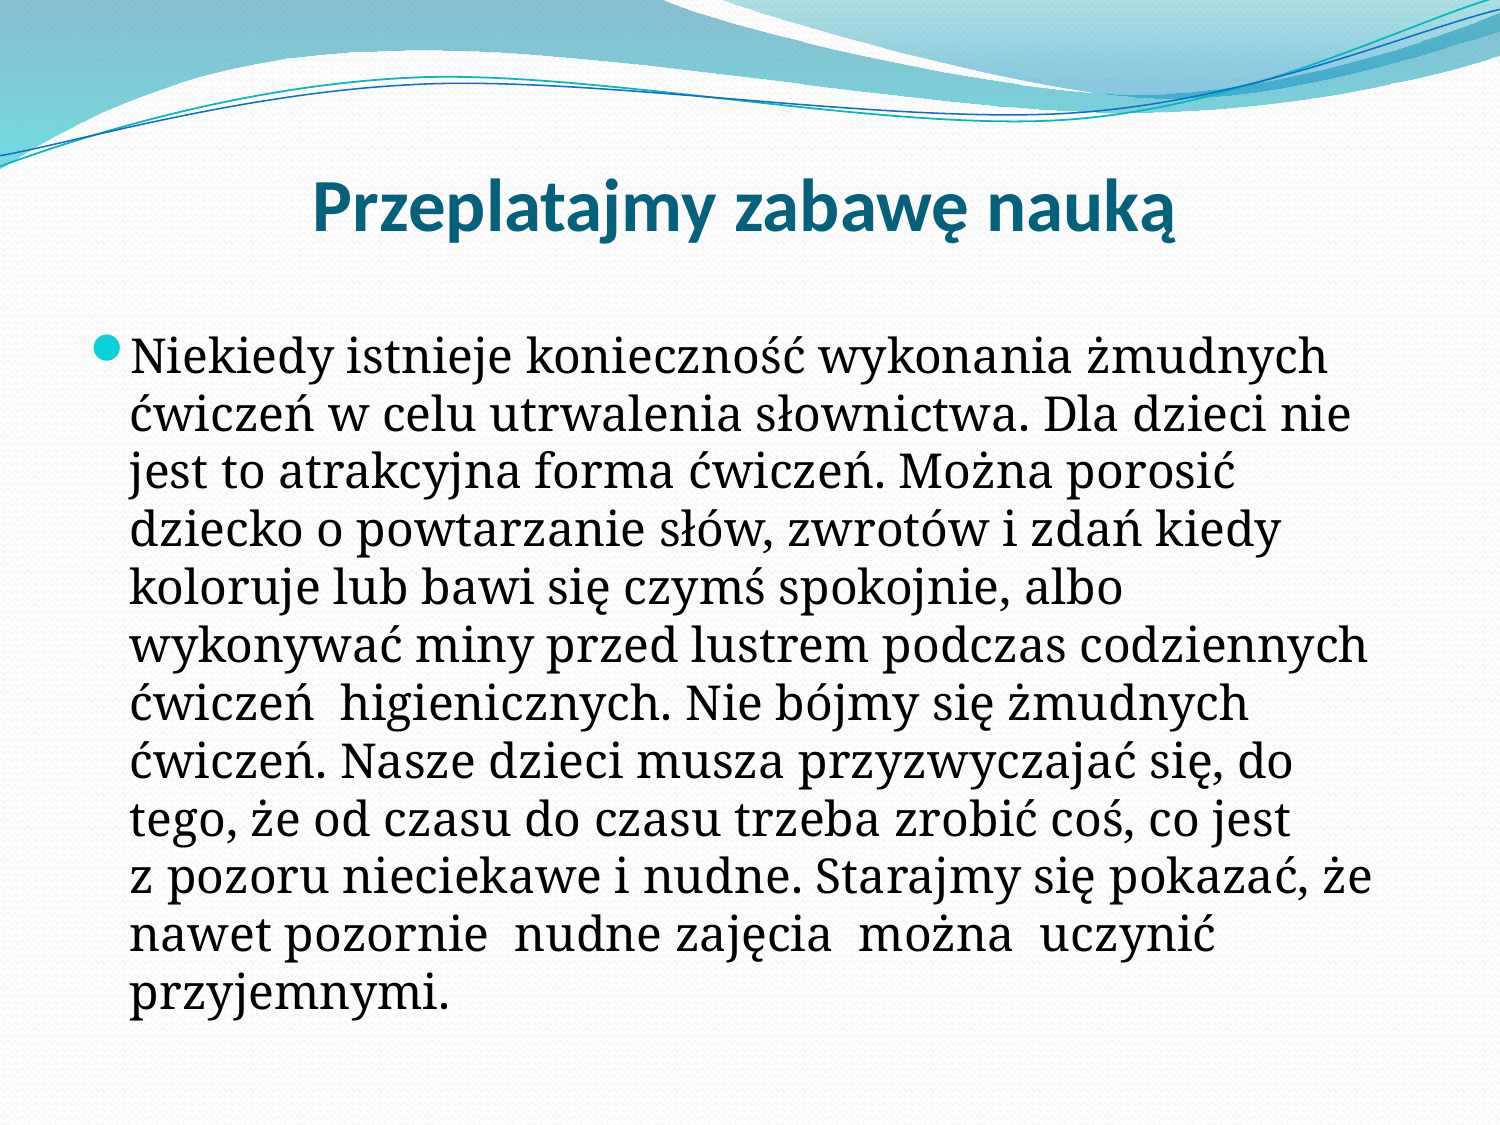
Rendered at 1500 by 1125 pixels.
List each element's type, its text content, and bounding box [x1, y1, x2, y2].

list Niekiedy istnieje konieczność wykonania żmudnych ćwiczeń w celu utrwalenia słownictwa. Dla dzieci nie jest to atrakcyjna forma ćwiczeń. Można porosić dziecko o powtarzanie słów, zwrotów i zdań kiedy koloruje lub bawi się czymś spokojnie, albo wykonywać miny przed lustrem podczas codziennych ćwiczeń higienicznych. Nie bójmy się żmudnych ćwiczeń. Nasze dzieci musza przyzwyczajać się, do tego, że od czasu do czasu trzeba zrobić coś, co jest z pozoru nieciekawe i nudne. Starajmy się pokazać, że nawet pozornie nudne zajęcia można uczynić przyjemnymi. [75, 317, 1425, 1038]
title Przeplatajmy zabawę nauką [70, 93, 1421, 247]
